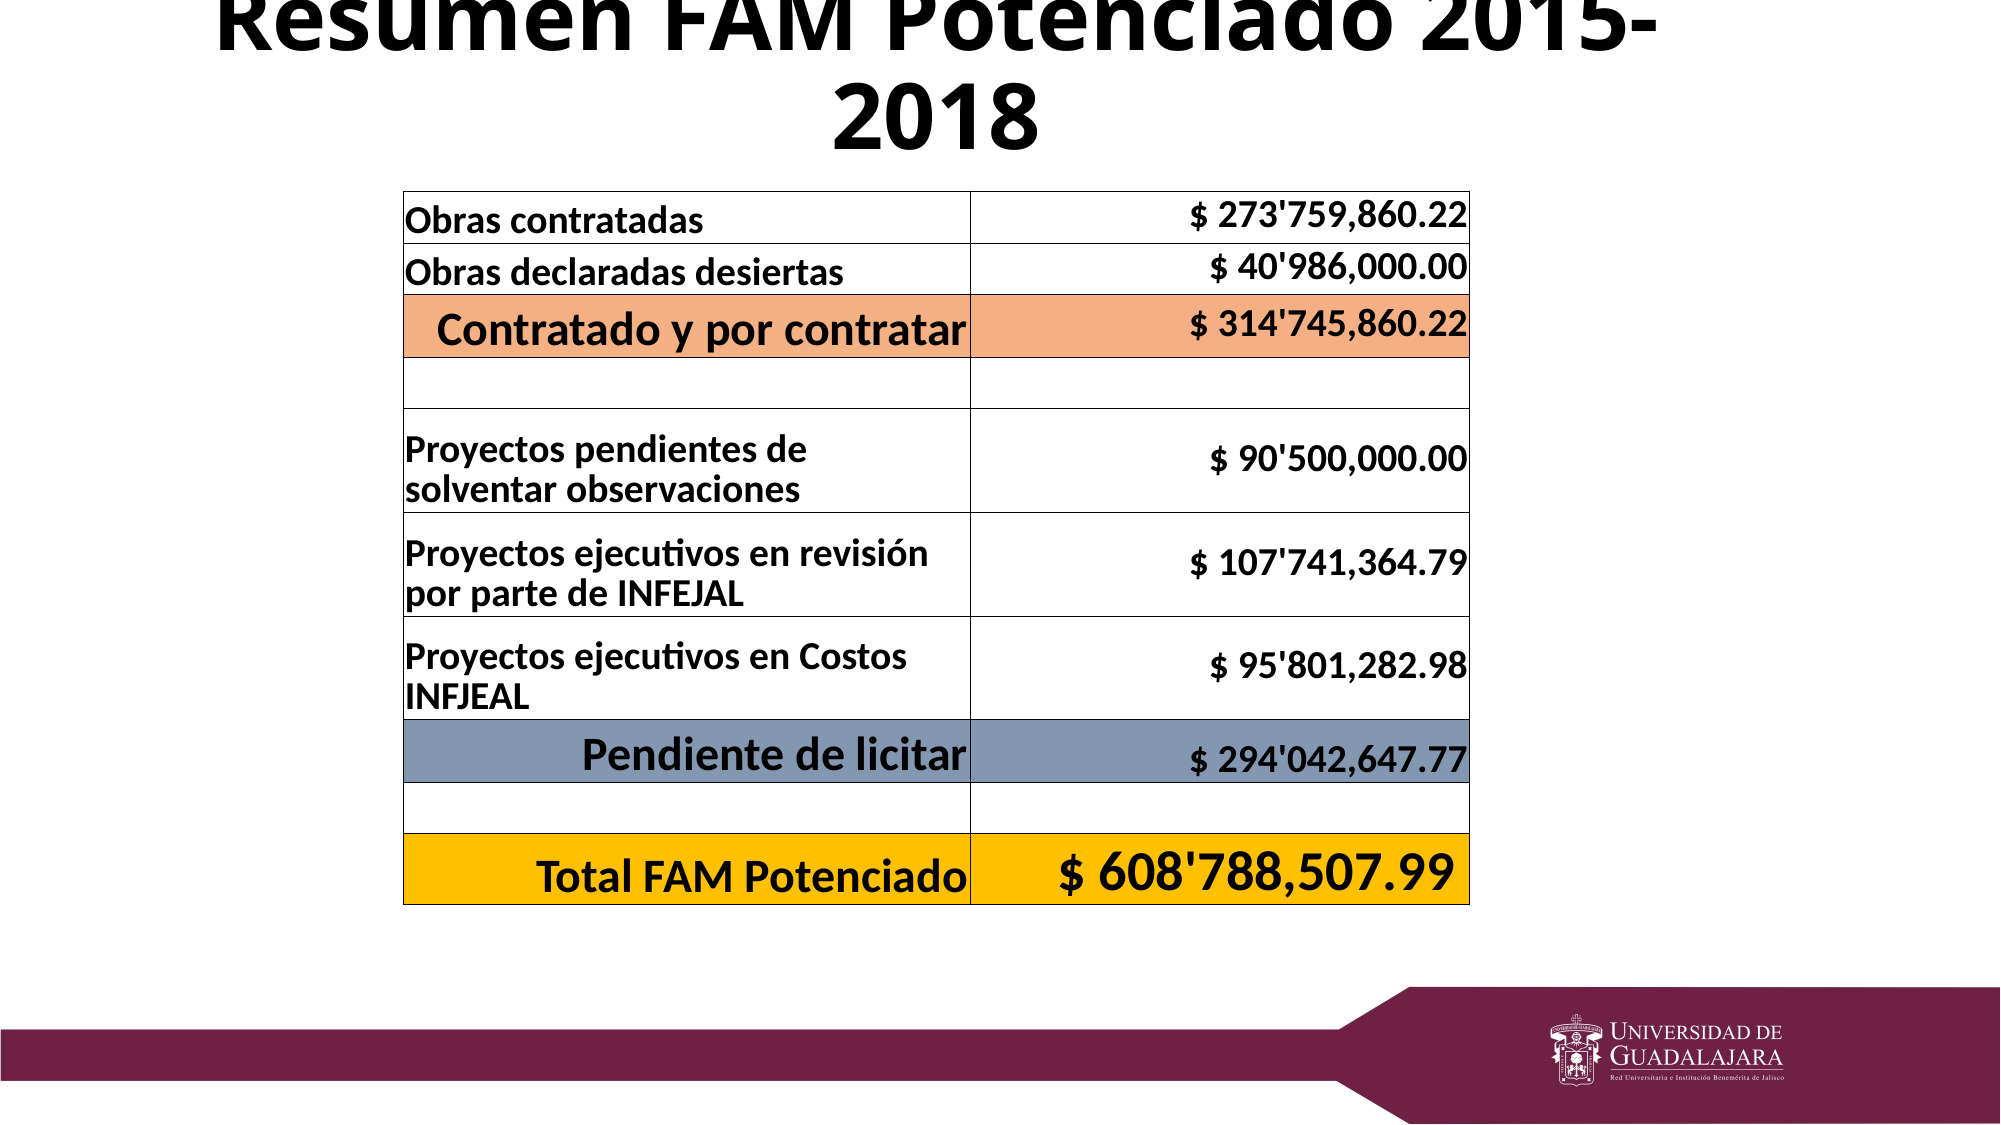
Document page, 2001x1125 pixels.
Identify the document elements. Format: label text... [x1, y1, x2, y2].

table_cell Contratado y por contratar [404, 295, 970, 357]
table_cell [404, 783, 970, 833]
table_cell $ 90'500,000.00 [971, 409, 1469, 512]
picture [0, 0, 2001, 1125]
table_header Obras contratadas [404, 192, 970, 243]
table_cell Total FAM Potenciado [404, 834, 970, 904]
table_cell Proyectos pendientes de solventar observaciones [404, 409, 970, 512]
table_cell Proyectos ejecutivos en Costos INFJEAL [404, 617, 970, 719]
table_cell [971, 358, 1469, 408]
table_cell [971, 783, 1469, 833]
title Resumen FAM Potenciado 2015-2018 [173, 55, 1700, 177]
table_cell $ 107'741,364.79 [971, 513, 1469, 616]
table_cell Pendiente de licitar [404, 720, 970, 782]
table_cell $ 314'745,860.22 [971, 295, 1469, 357]
table_cell $ 294'042,647.77 [971, 720, 1469, 782]
table_cell $ 40'986,000.00 [971, 244, 1469, 294]
table_header $ 273'759,860.22 [971, 192, 1469, 243]
table_cell [404, 358, 970, 408]
table_cell Obras declaradas desiertas [404, 244, 970, 294]
table_cell $ 608'788,507.99 [971, 834, 1469, 904]
table_cell $ 95'801,282.98 [971, 617, 1469, 719]
table_cell Proyectos ejecutivos en revisión por parte de INFEJAL [404, 513, 970, 616]
